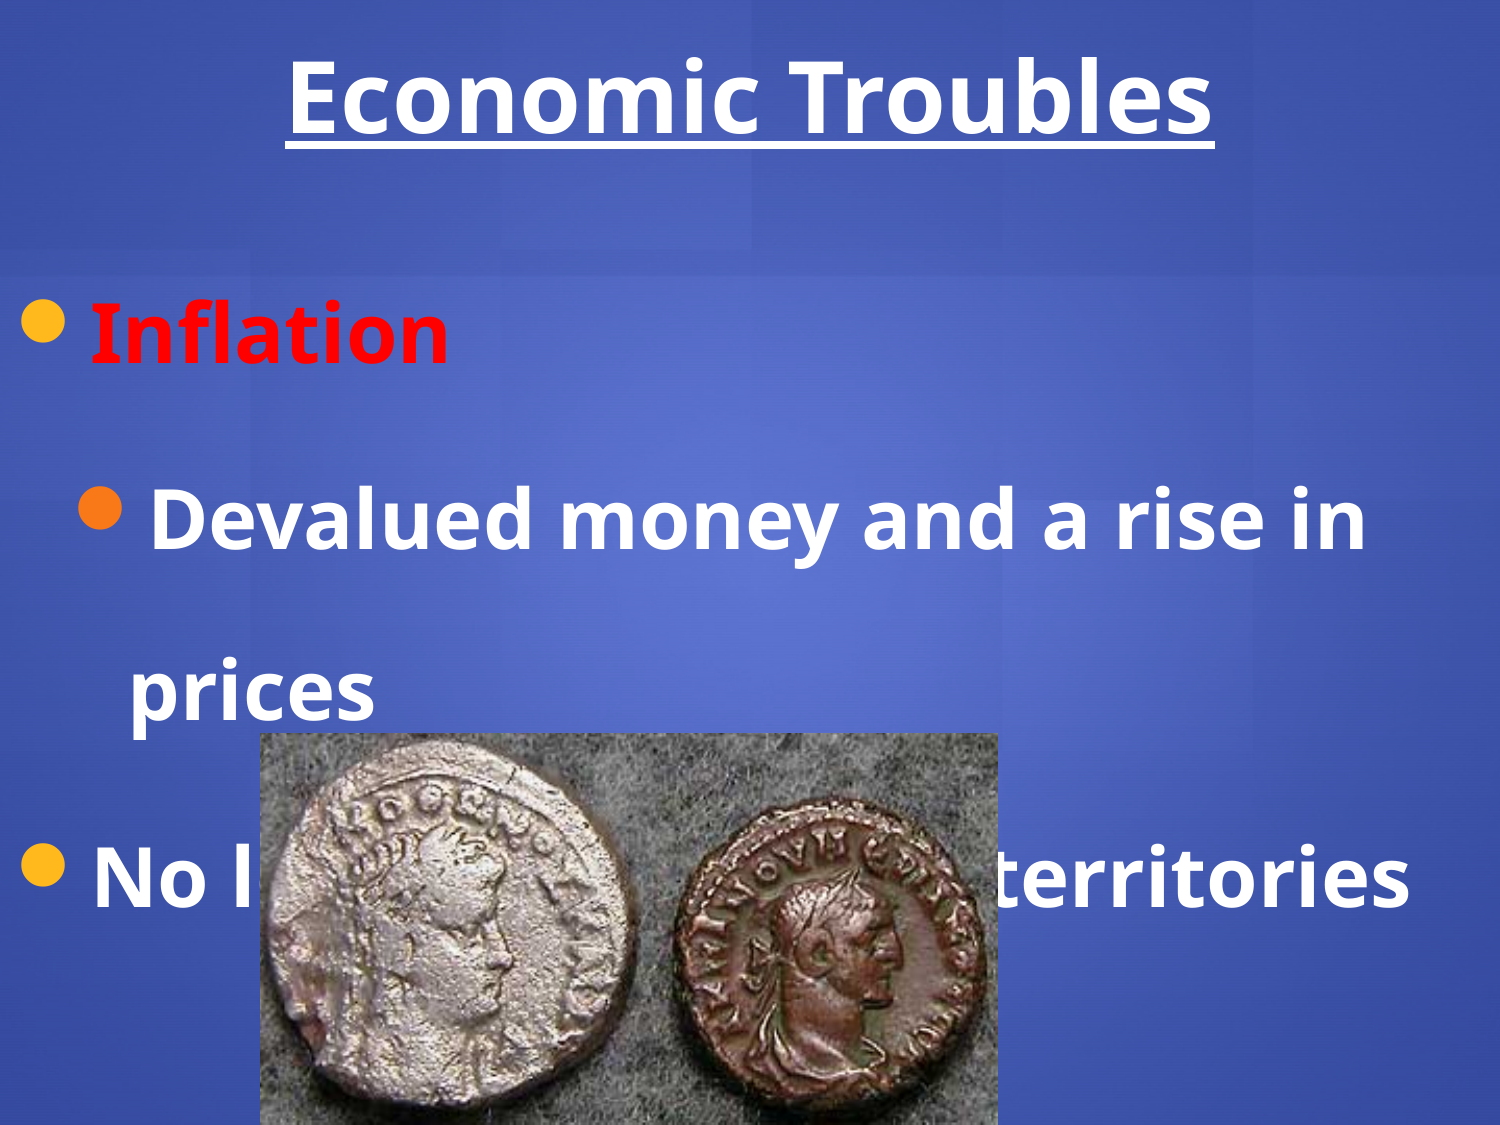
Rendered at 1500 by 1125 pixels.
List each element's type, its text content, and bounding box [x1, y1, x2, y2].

list Inflation Devalued money and a rise in prices No longer expanding territories [0, 209, 1500, 1125]
picture [259, 732, 999, 1125]
title Economic Troubles [0, 0, 1500, 188]
